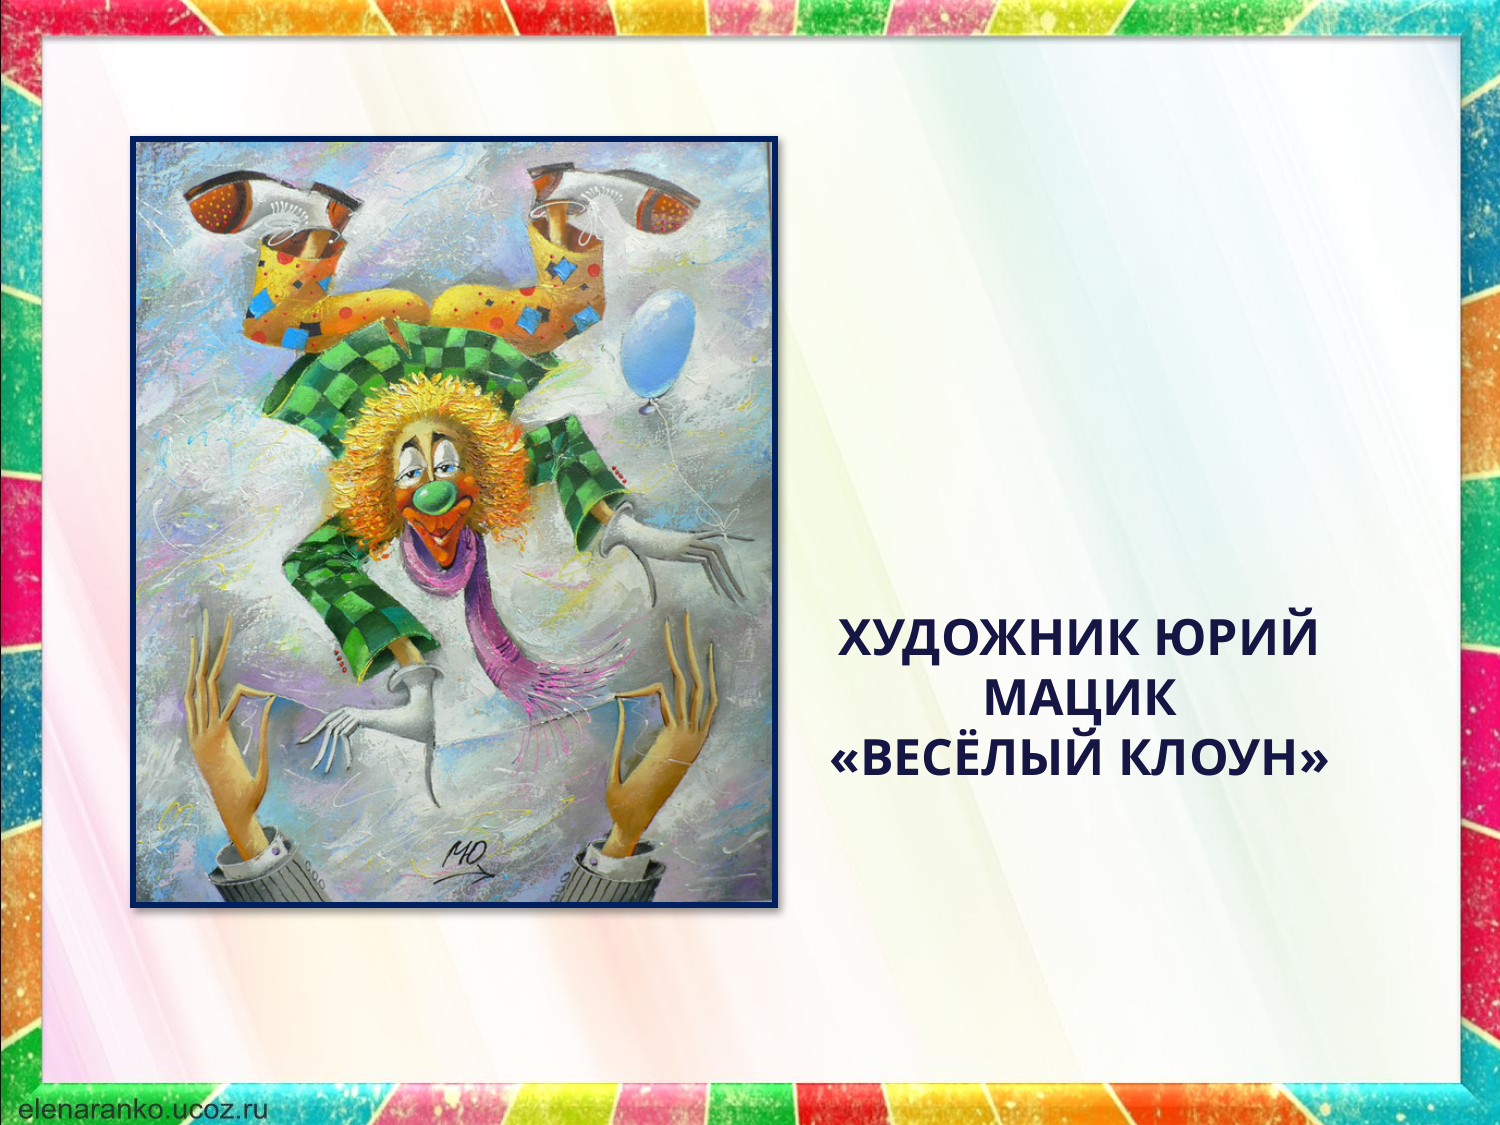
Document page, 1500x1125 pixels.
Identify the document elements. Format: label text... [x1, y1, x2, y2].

picture [0, 0, 1500, 1125]
text_box Художник Юрий Мацик «Весёлый клоун» [776, 597, 1388, 793]
